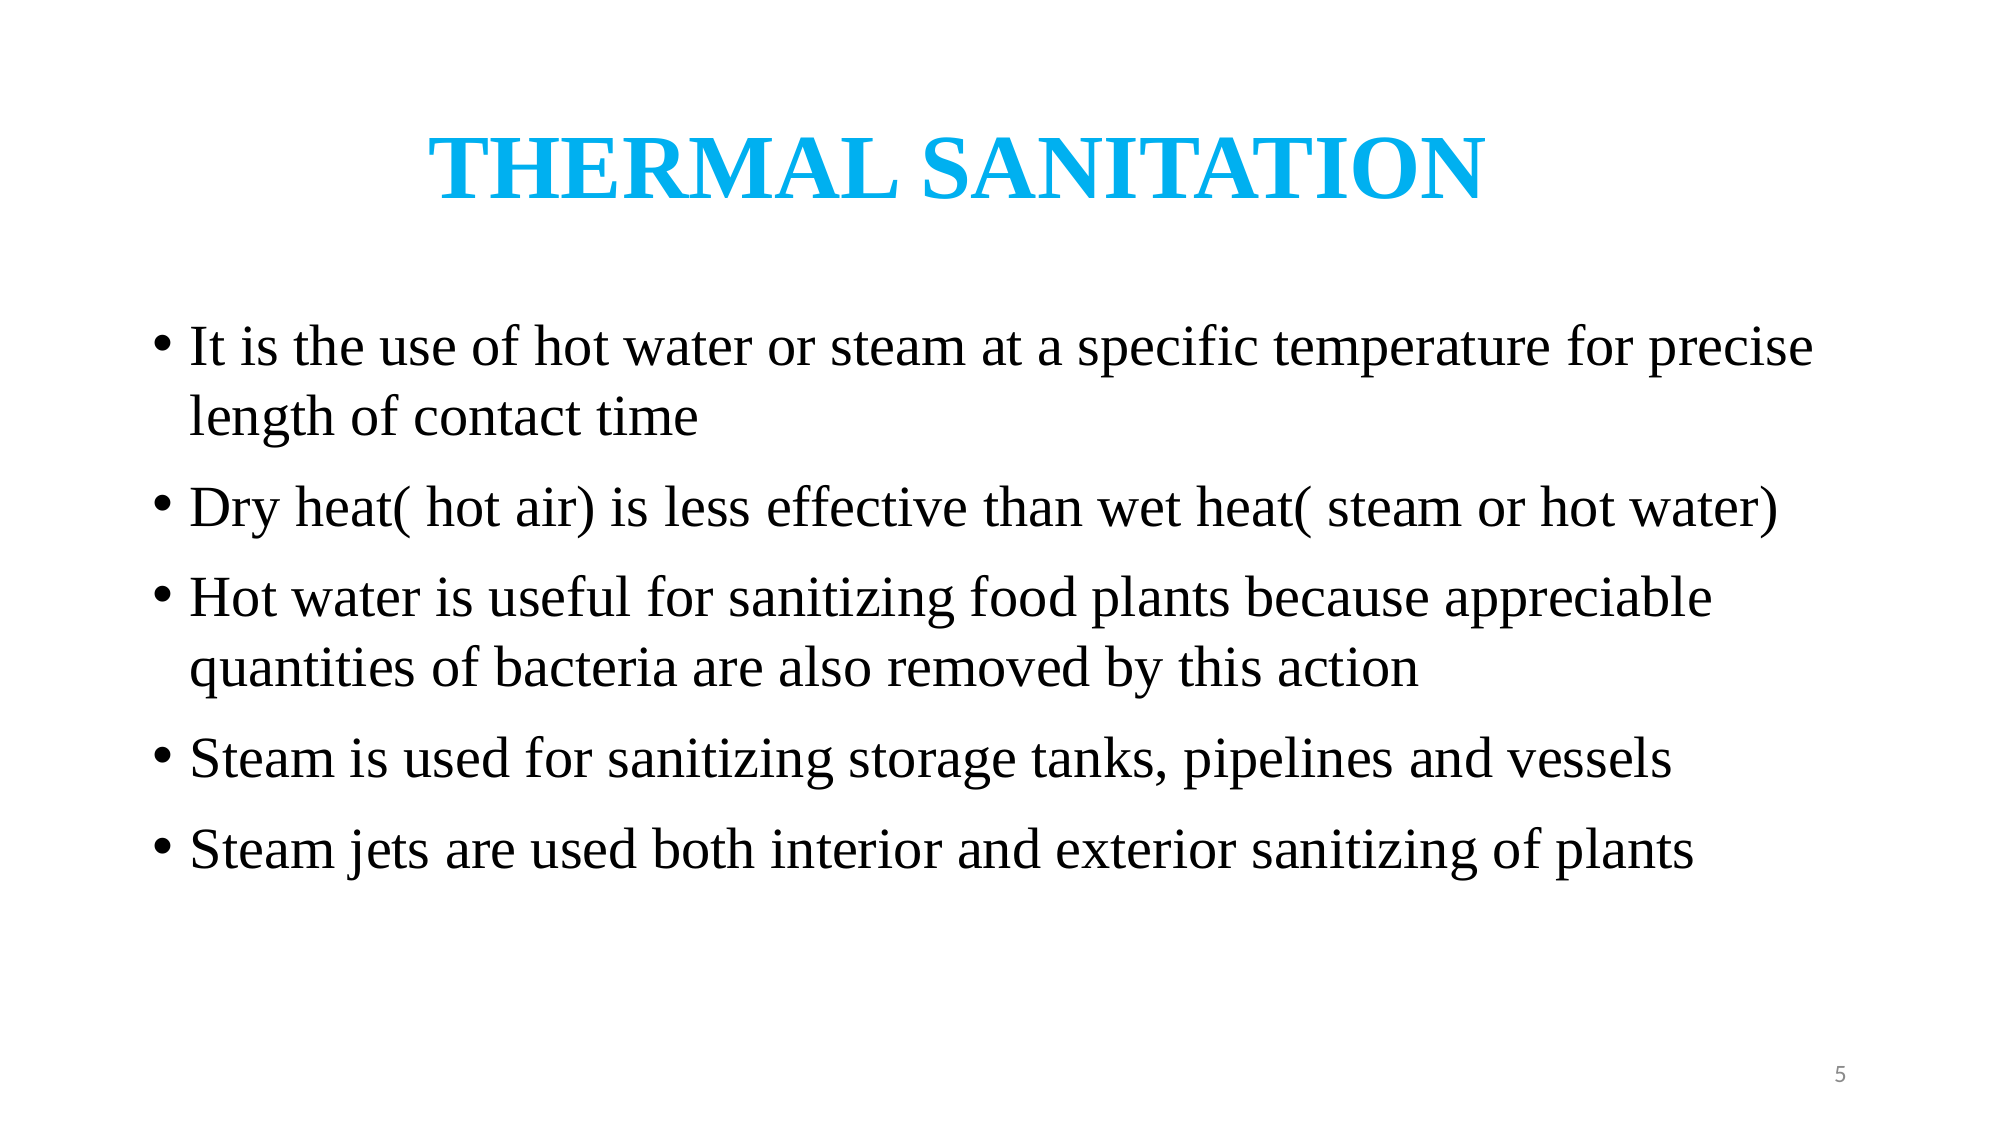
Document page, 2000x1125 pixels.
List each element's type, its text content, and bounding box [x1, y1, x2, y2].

list It is the use of hot water or steam at a specific temperature for precise length of contact time Dry heat( hot air) is less effective than wet heat( steam or hot water) Hot water is useful for sanitizing food plants because appreciable quantities of bacteria are also removed by this action Steam is used for sanitizing storage tanks, pipelines and vessels Steam jets are used both interior and exterior sanitizing of plants [137, 299, 1862, 1014]
slide_number 5 [1412, 1042, 1862, 1103]
title THERMAL SANITATION [137, 59, 1862, 278]
